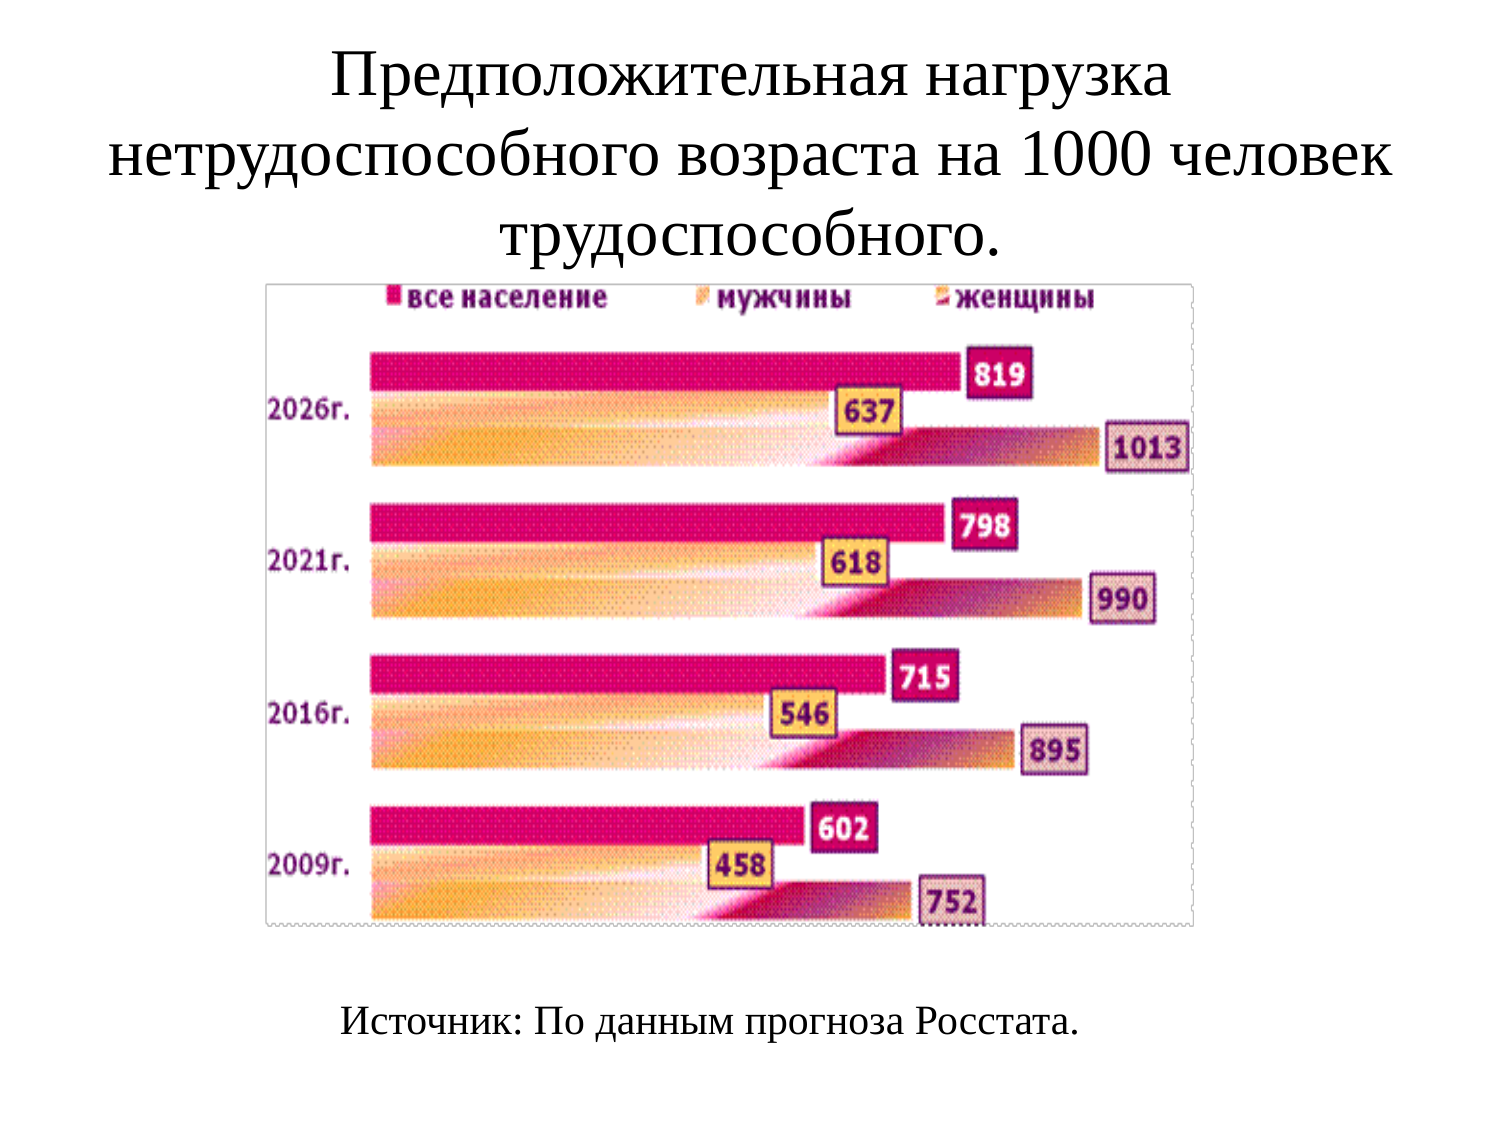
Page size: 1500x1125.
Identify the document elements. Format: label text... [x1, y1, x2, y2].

text_box Источник: По данным прогноза Росстата. [325, 985, 1096, 1051]
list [253, 266, 1214, 940]
title Предположительная нагрузка нетрудоспособного возраста на 1000 человек трудоспособного. [64, 0, 1439, 299]
